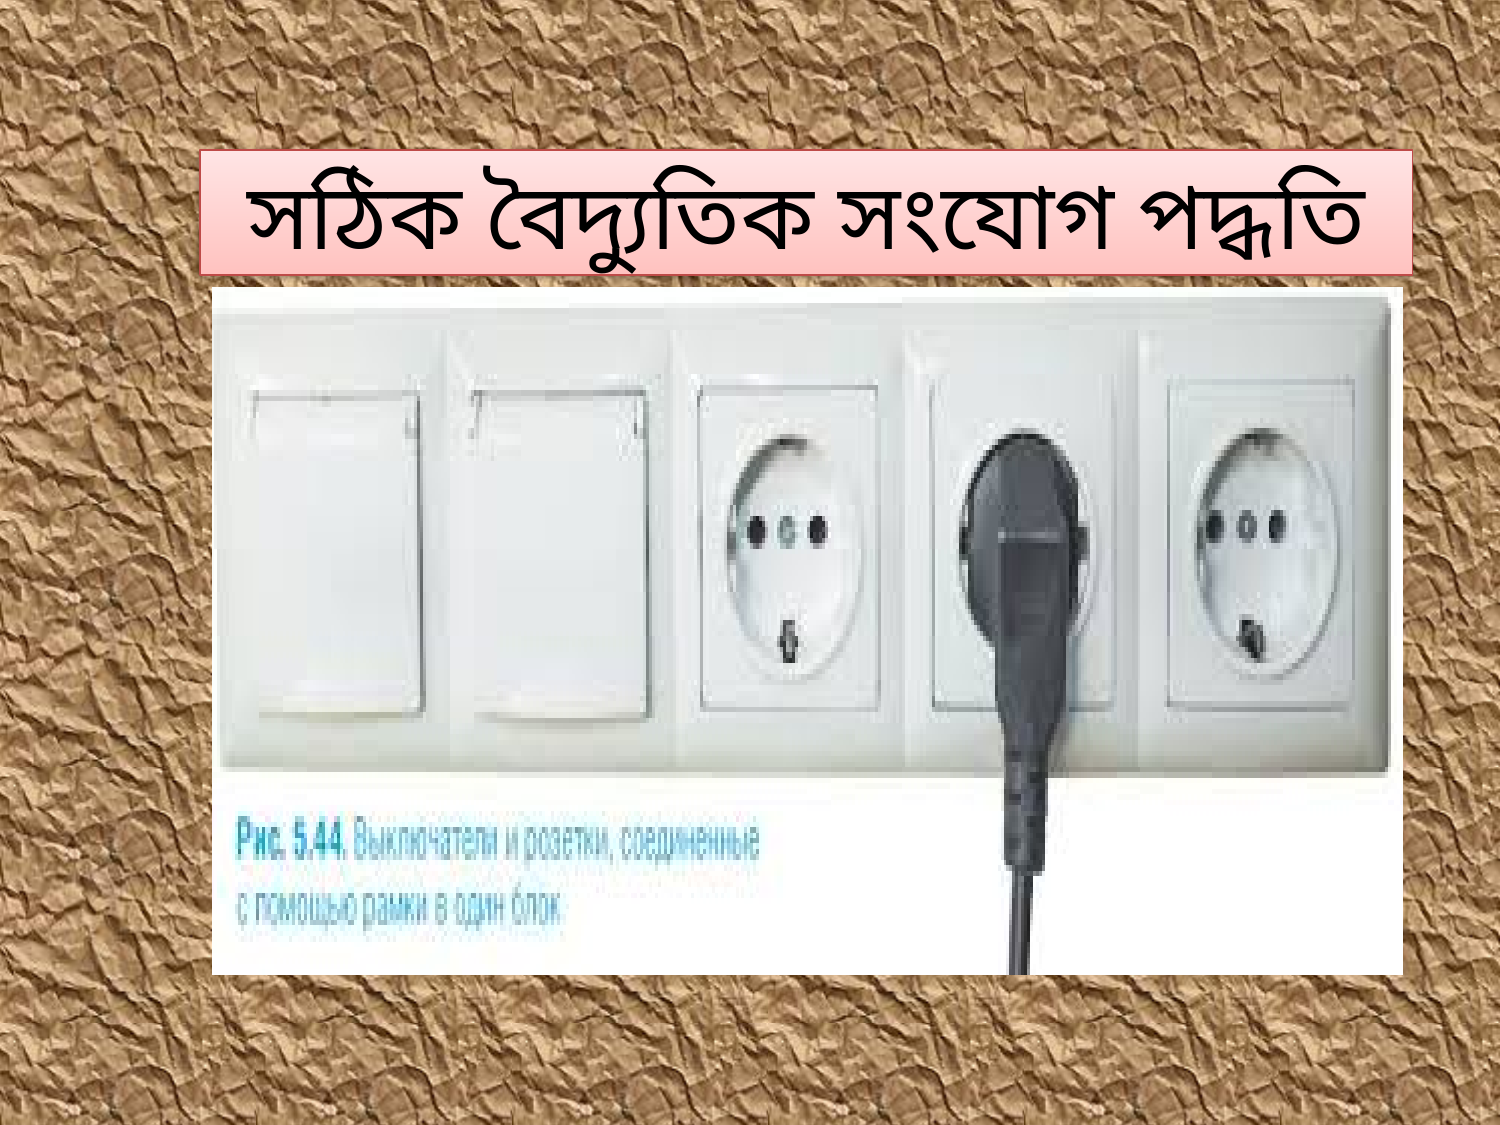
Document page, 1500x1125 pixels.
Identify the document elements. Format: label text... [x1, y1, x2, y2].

text_box সঠিক বৈদ্যুতিক সংযোগ পদ্ধতি [199, 149, 1413, 276]
picture [0, 0, 1500, 1125]
